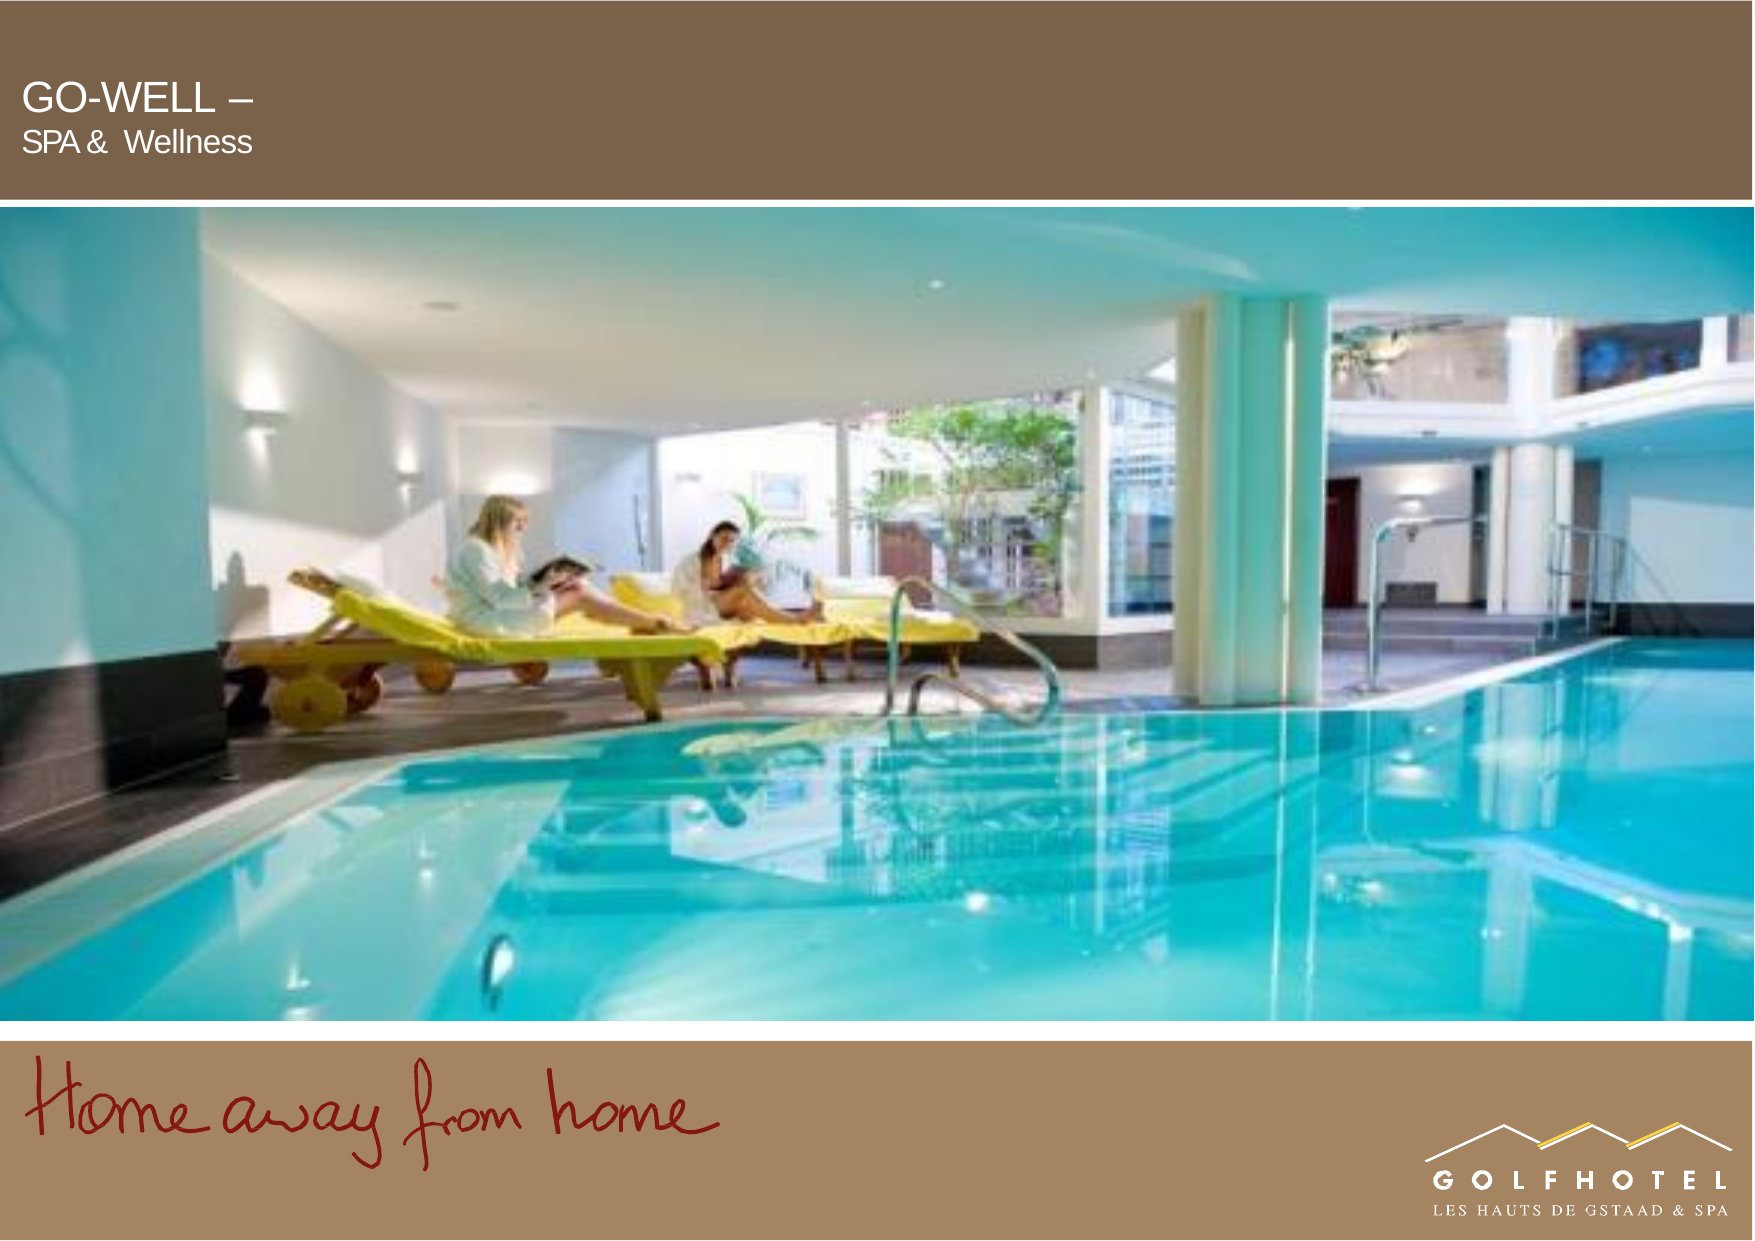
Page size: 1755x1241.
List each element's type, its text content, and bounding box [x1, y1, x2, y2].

picture [0, 207, 1755, 1021]
title GO-WELL – SPA & Wellness [19, 69, 1735, 207]
